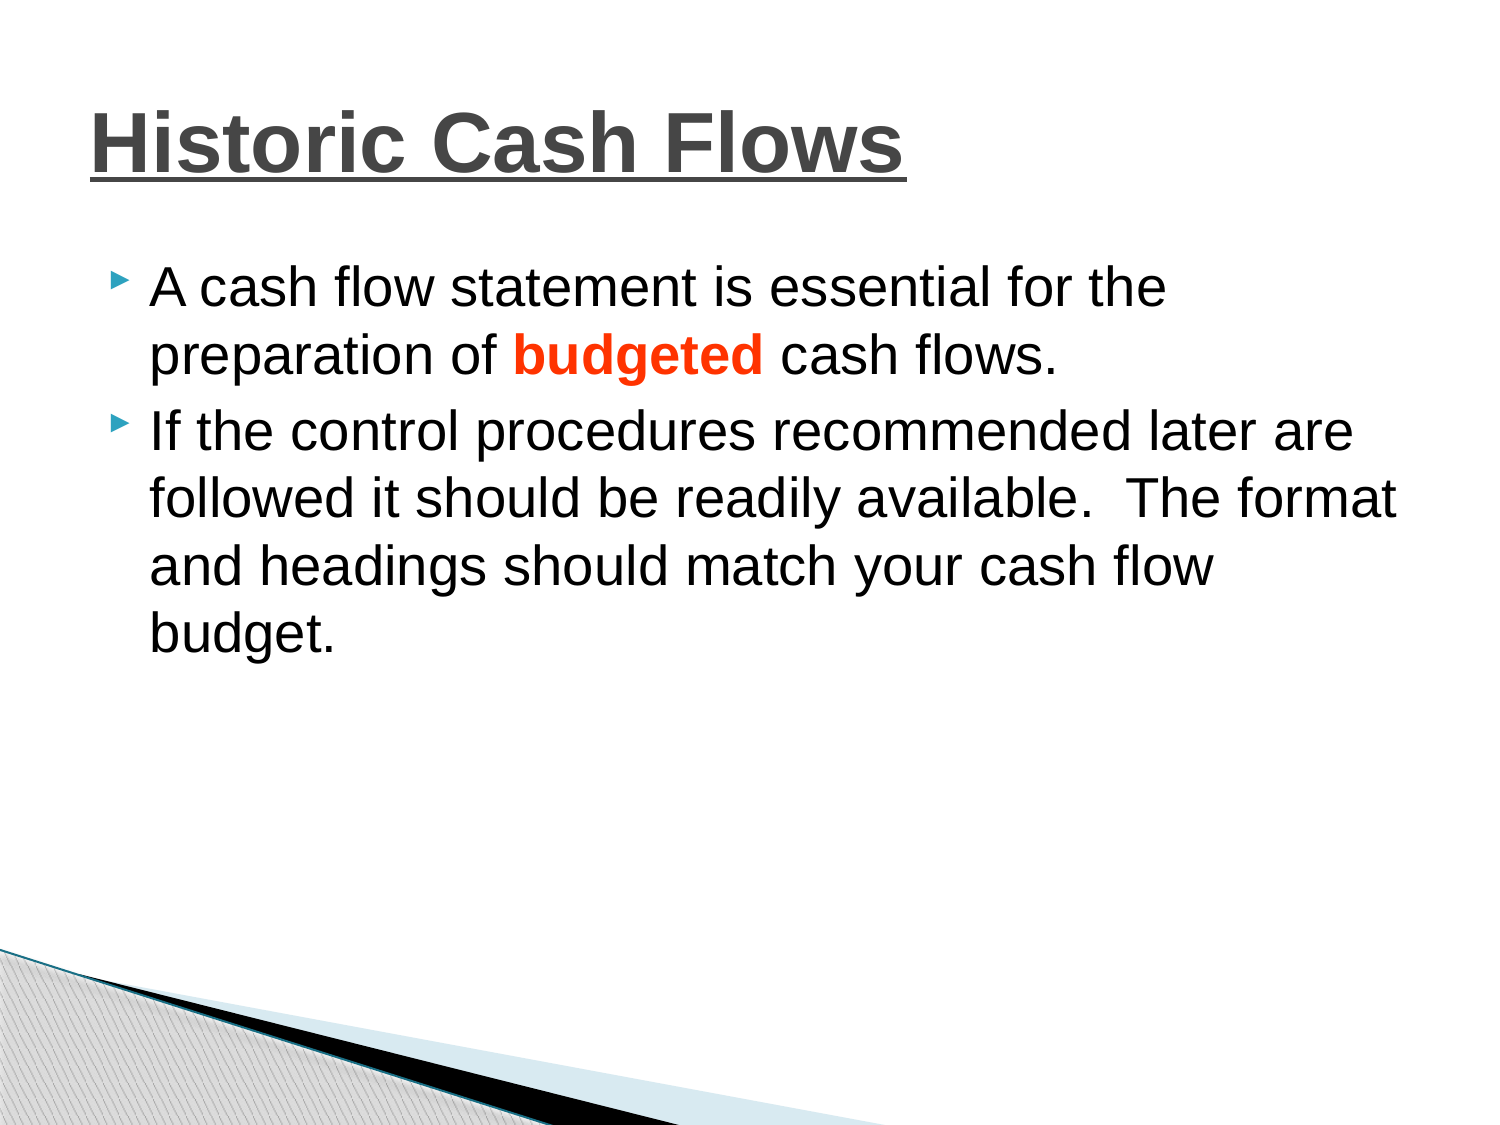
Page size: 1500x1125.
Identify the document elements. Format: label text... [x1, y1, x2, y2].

title Historic Cash Flows [75, 45, 1425, 233]
list A cash flow statement is essential for the preparation of budgeted cash flows. If the control procedures recommended later are followed it should be readily available. The format and headings should match your cash flow budget. [75, 243, 1425, 986]
